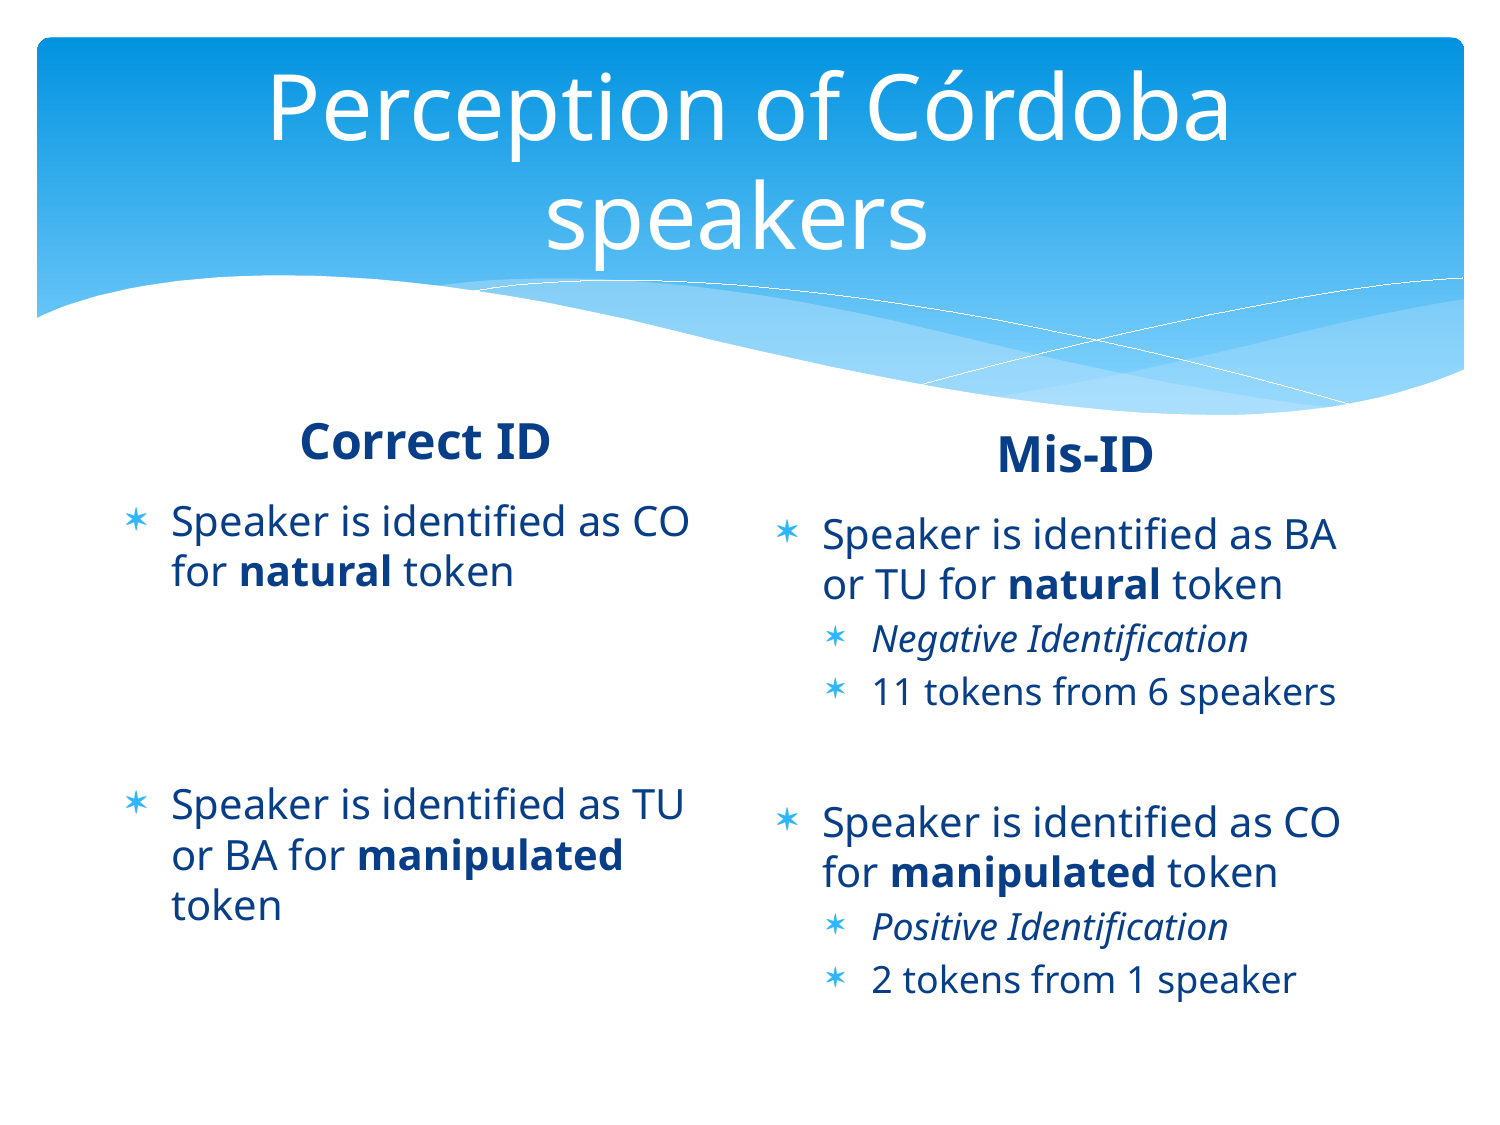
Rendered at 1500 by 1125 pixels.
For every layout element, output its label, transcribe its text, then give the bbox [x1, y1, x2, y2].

list Correct ID [112, 387, 740, 493]
list Mis-ID [762, 399, 1390, 505]
list Speaker is identified as CO for natural token Speaker is identified as TU or BA for manipulated token [111, 487, 738, 1050]
title Perception of Córdoba speakers [75, 55, 1425, 261]
list Speaker is identified as BA or TU for natural token Negative Identification 11 tokens from 6 speakers Speaker is identified as CO for manipulated token Positive Identification 2 tokens from 1 speaker [761, 500, 1389, 1063]
